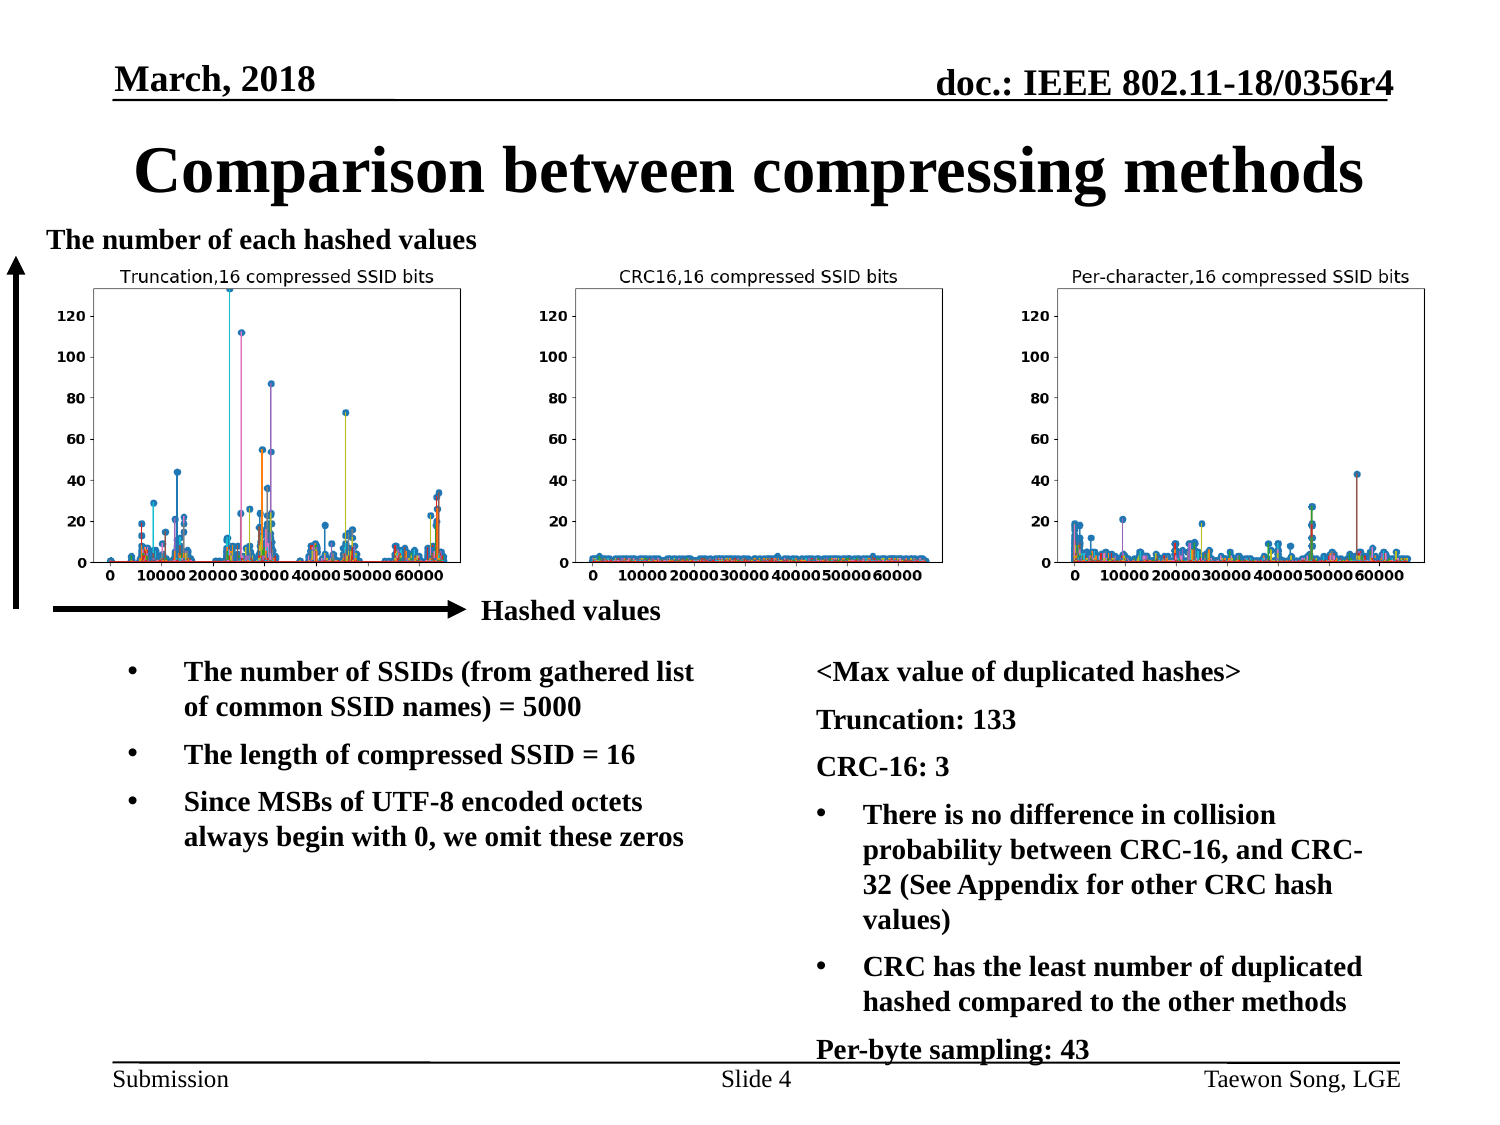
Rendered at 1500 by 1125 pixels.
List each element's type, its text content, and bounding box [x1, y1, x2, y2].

text_box The number of each hashed values [31, 212, 493, 248]
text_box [34, 246, 1471, 601]
list The number of SSIDs (from gathered list of common SSID names) = 5000 The length of compressed SSID = 16 Since MSBs of UTF-8 encoded octets always begin with 0, we omit these zeros [112, 644, 727, 1000]
title Comparison between compressing methods [114, 112, 1386, 221]
slide_number Slide 4 [712, 1061, 800, 1123]
text_box <Max value of duplicated hashes> Truncation: 133 CRC-16: 3 There is no difference in collision probability between CRC-16, and CRC-32 (See Appendix for other CRC hash values) CRC has the least number of duplicated hashed compared to the other methods Per-byte sampling: 43 [800, 645, 1402, 1000]
footer Taewon Song, LGE [878, 1061, 1402, 1093]
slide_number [114, 54, 423, 100]
text_box Hashed values [466, 610, 677, 634]
